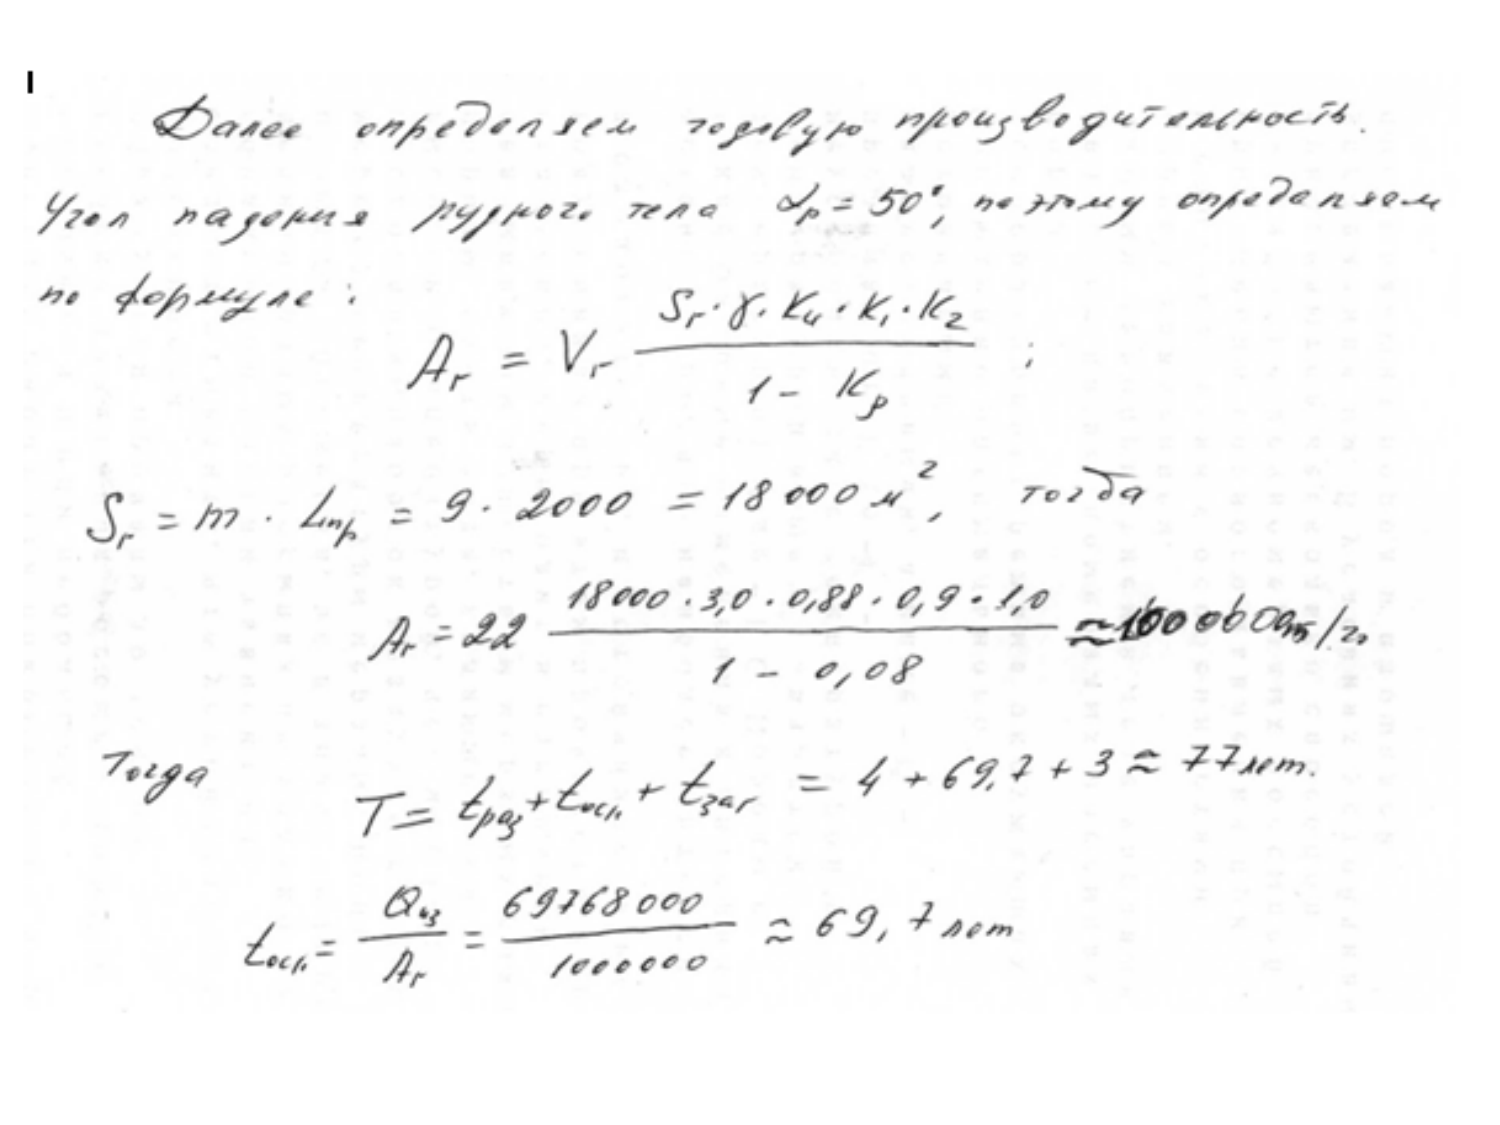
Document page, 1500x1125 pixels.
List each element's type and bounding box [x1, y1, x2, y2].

picture [23, 58, 1466, 1085]
